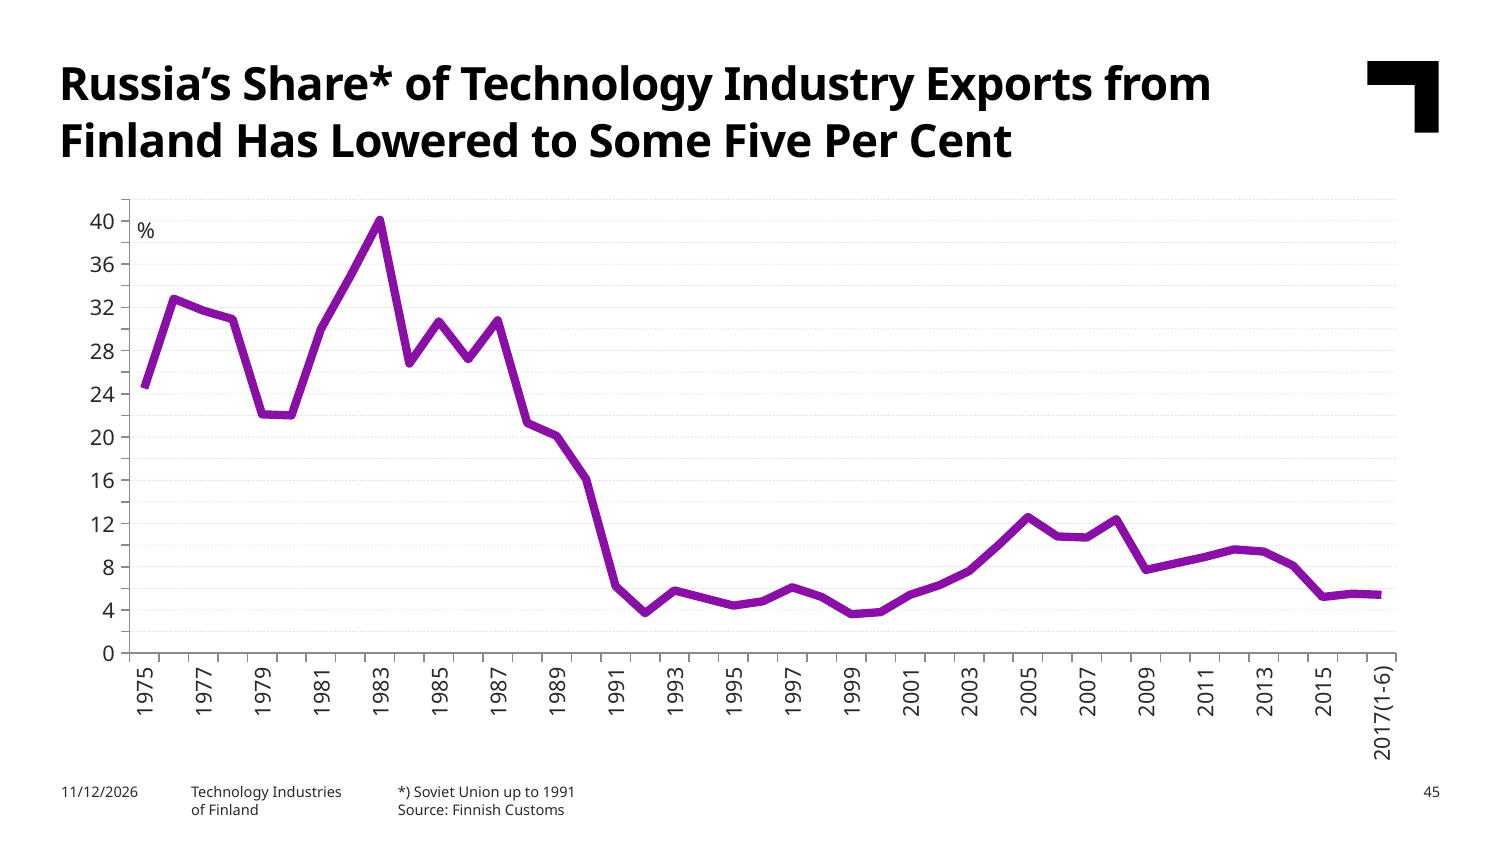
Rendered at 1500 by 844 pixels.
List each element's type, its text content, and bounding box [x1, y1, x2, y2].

chart [62, 187, 1440, 763]
list *) Soviet Union up to 1991 Source: Finnish Customs [517, 775, 871, 803]
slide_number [46, 775, 198, 803]
slide_number 45 [1313, 775, 1456, 803]
footer Technology Industries of Finland [198, 775, 517, 803]
list Russia’s Share* of Technology Industry Exports from Finland Has Lowered to Some Five Per Cent [41, 46, 1353, 153]
